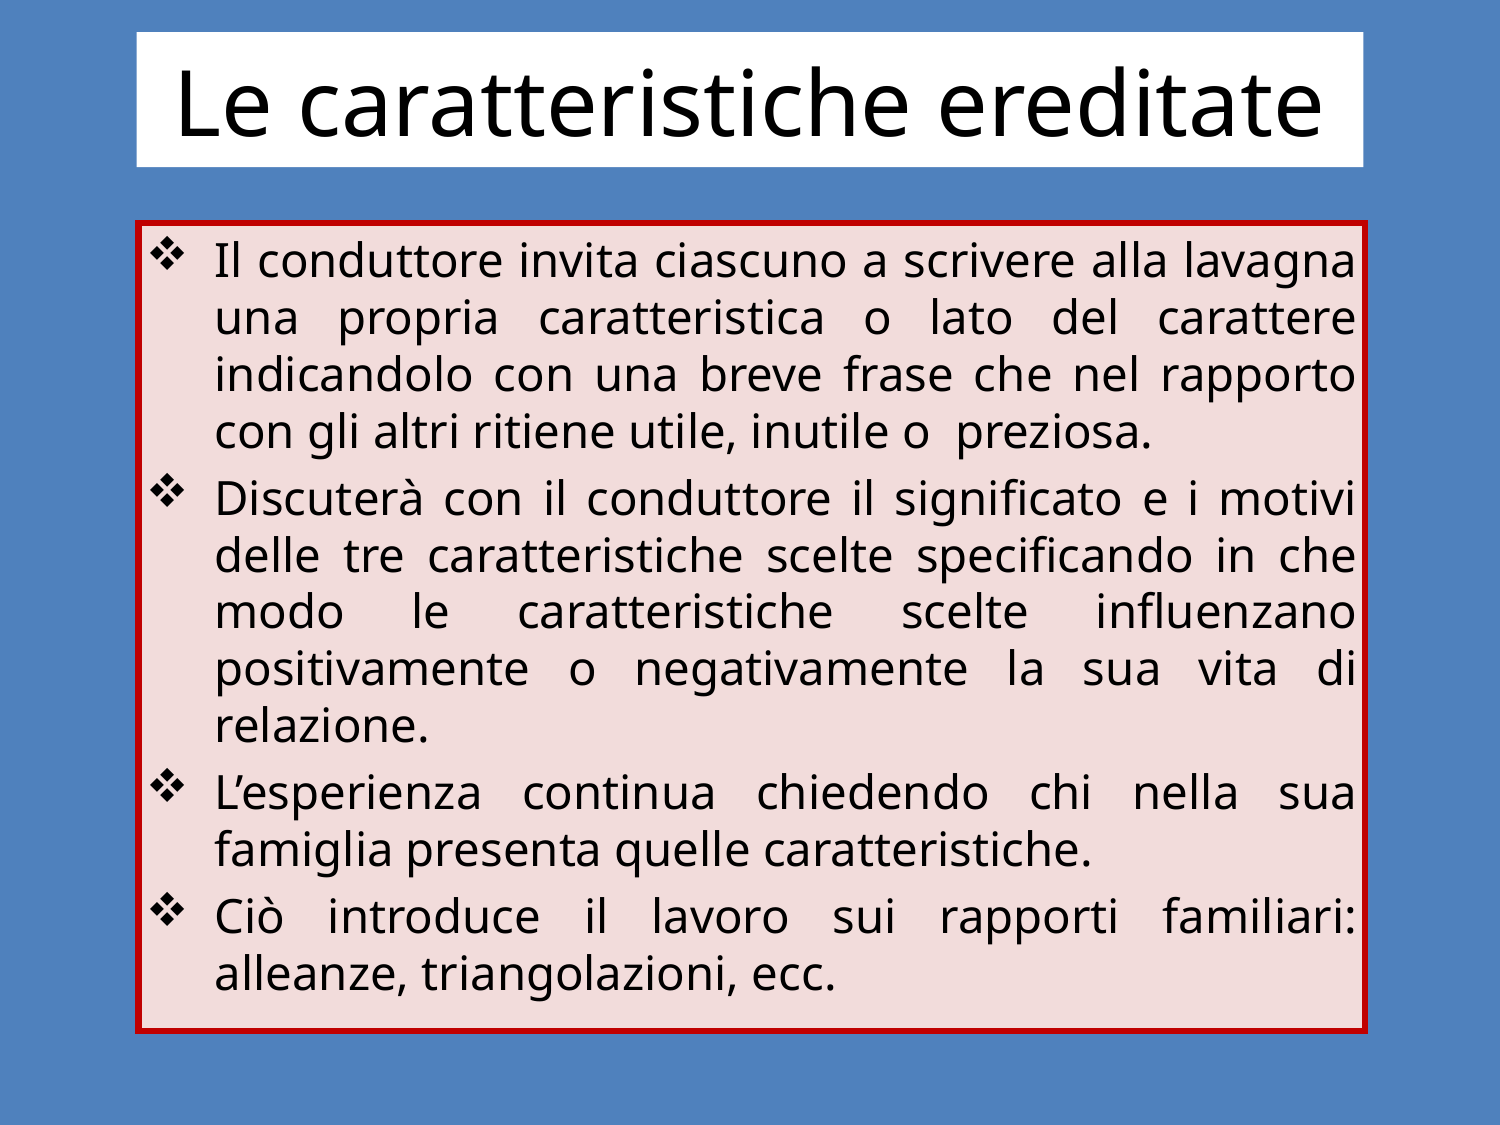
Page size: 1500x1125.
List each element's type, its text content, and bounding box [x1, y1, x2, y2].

title Le caratteristiche ereditate [136, 31, 1364, 168]
list Il conduttore invita ciascuno a scrivere alla lavagna una propria caratteristica o lato del carattere indicandolo con una breve frase che nel rapporto con gli altri ritiene utile, inutile o preziosa. Discuterà con il conduttore il significato e i motivi delle tre caratteristiche scelte specificando in che modo le caratteristiche scelte influenzano positivamente o negativamente la sua vita di relazione. L’esperienza continua chiedendo chi nella sua famiglia presenta quelle caratteristiche. Ciò introduce il lavoro sui rapporti familiari: alleanze, triangolazioni, ecc. [137, 222, 1366, 1032]
